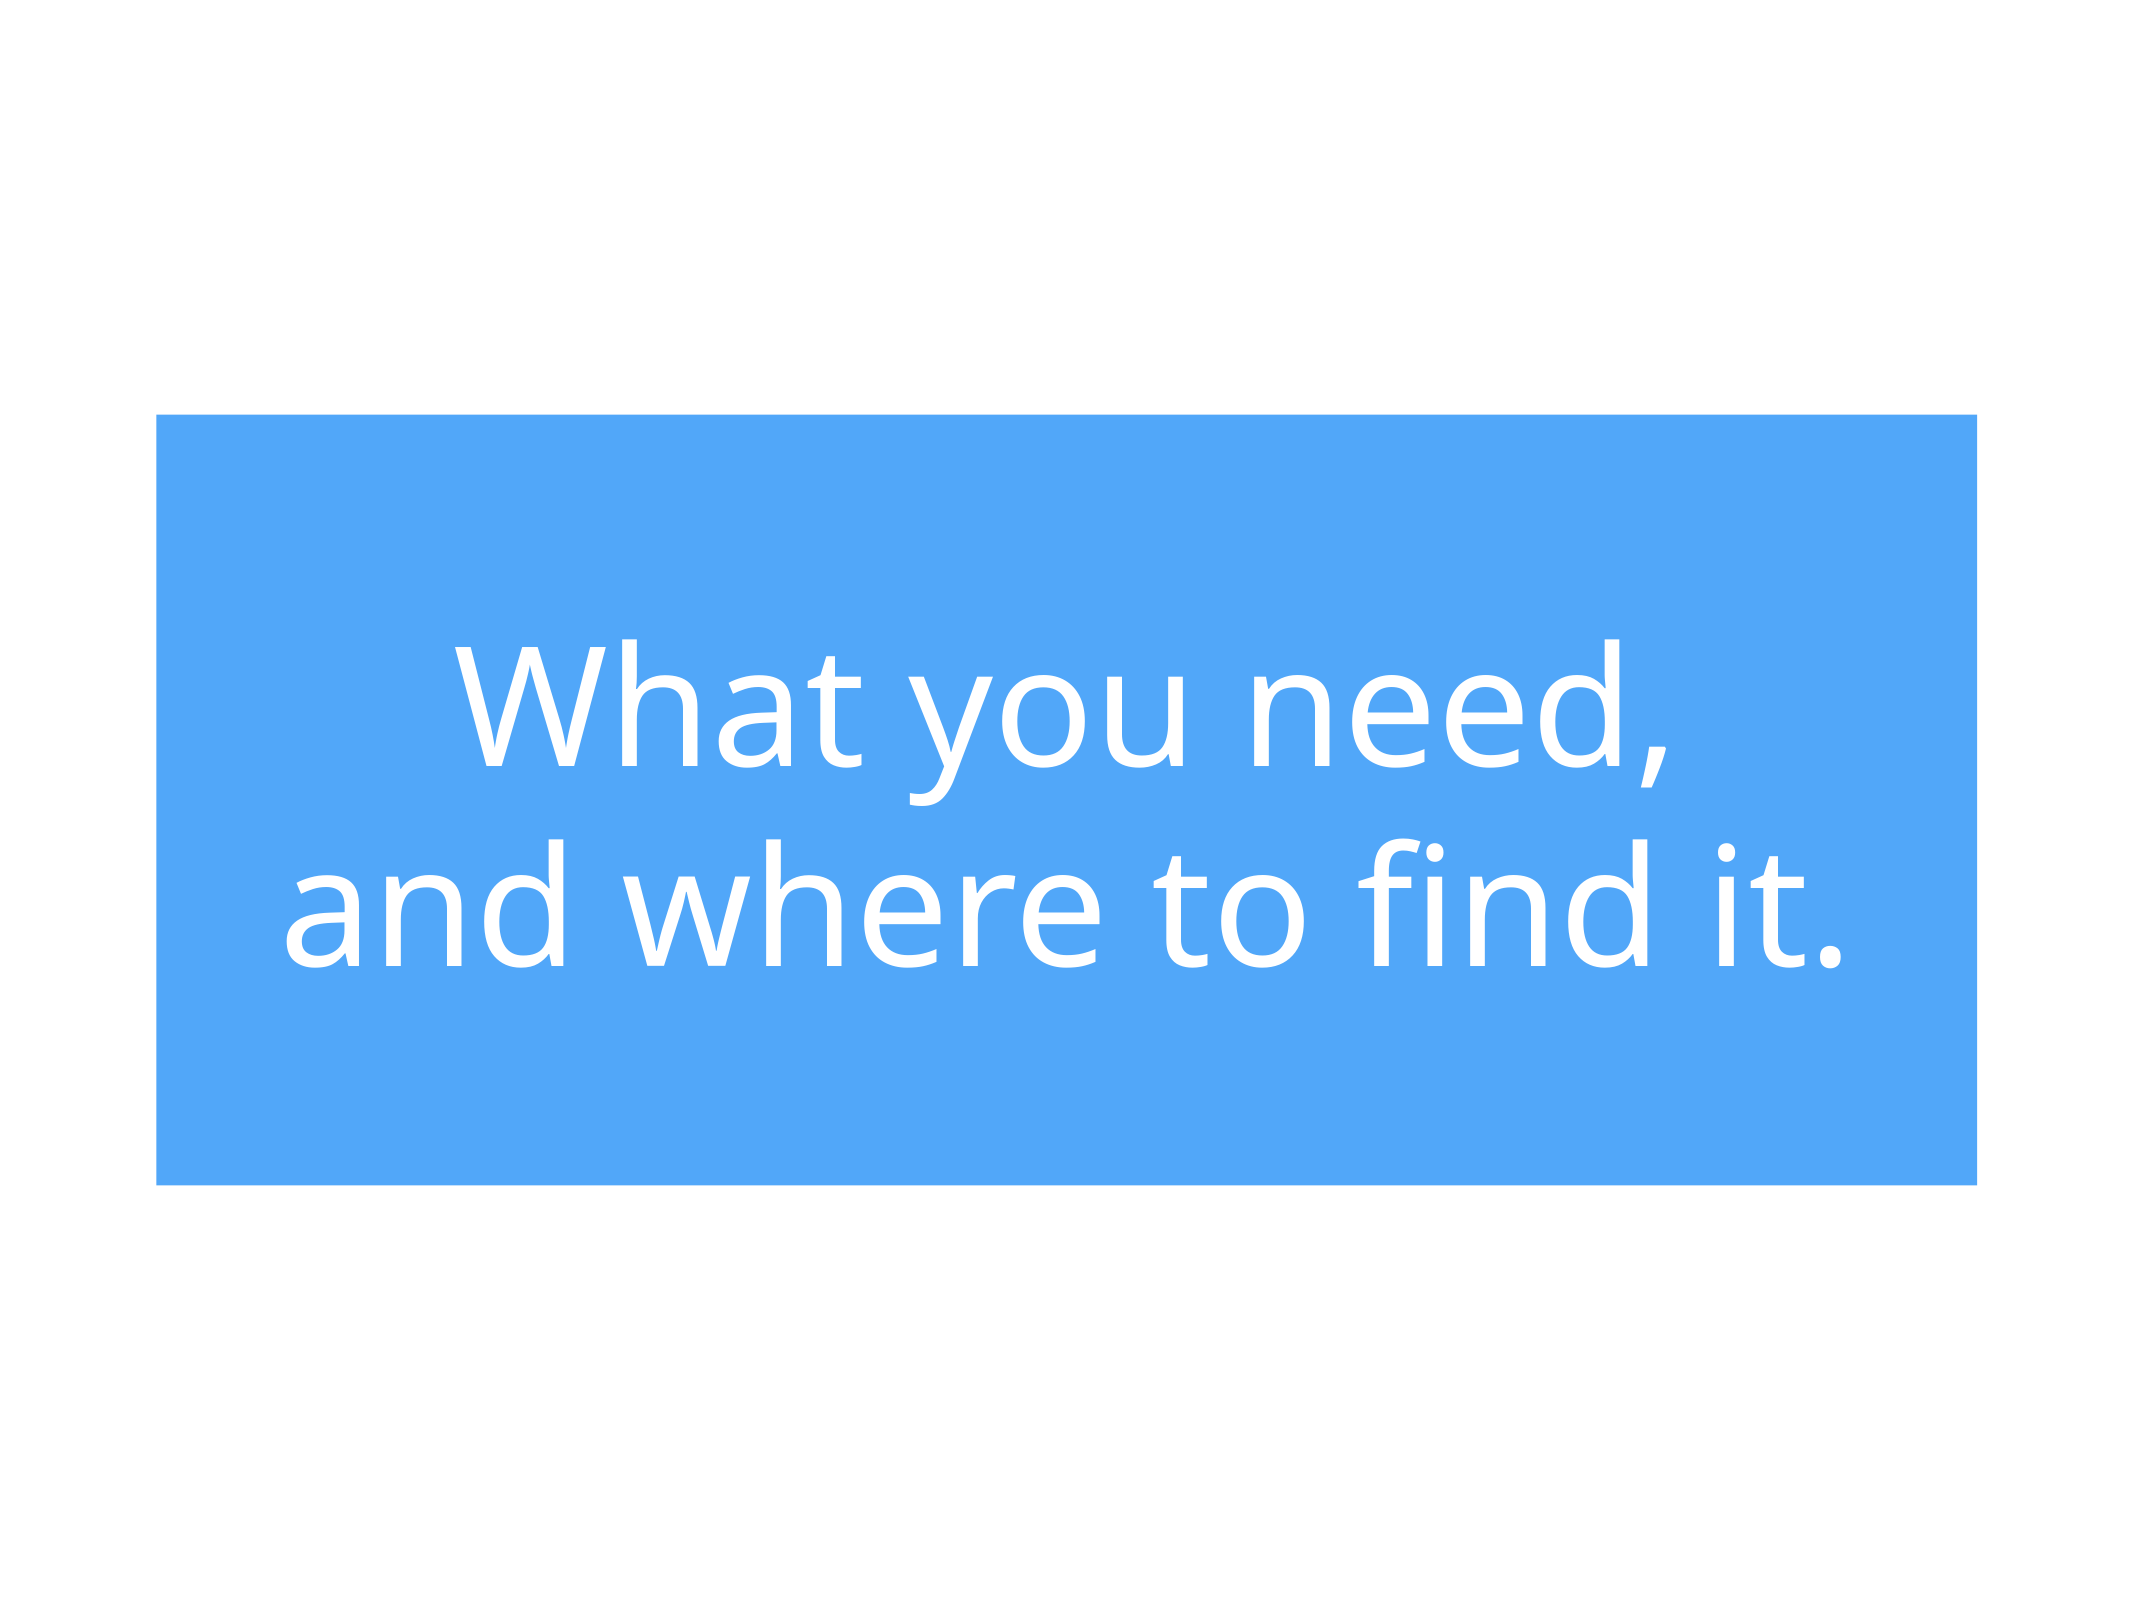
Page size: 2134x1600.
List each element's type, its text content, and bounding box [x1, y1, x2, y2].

title What you need, and where to find it. [155, 414, 1978, 1186]
